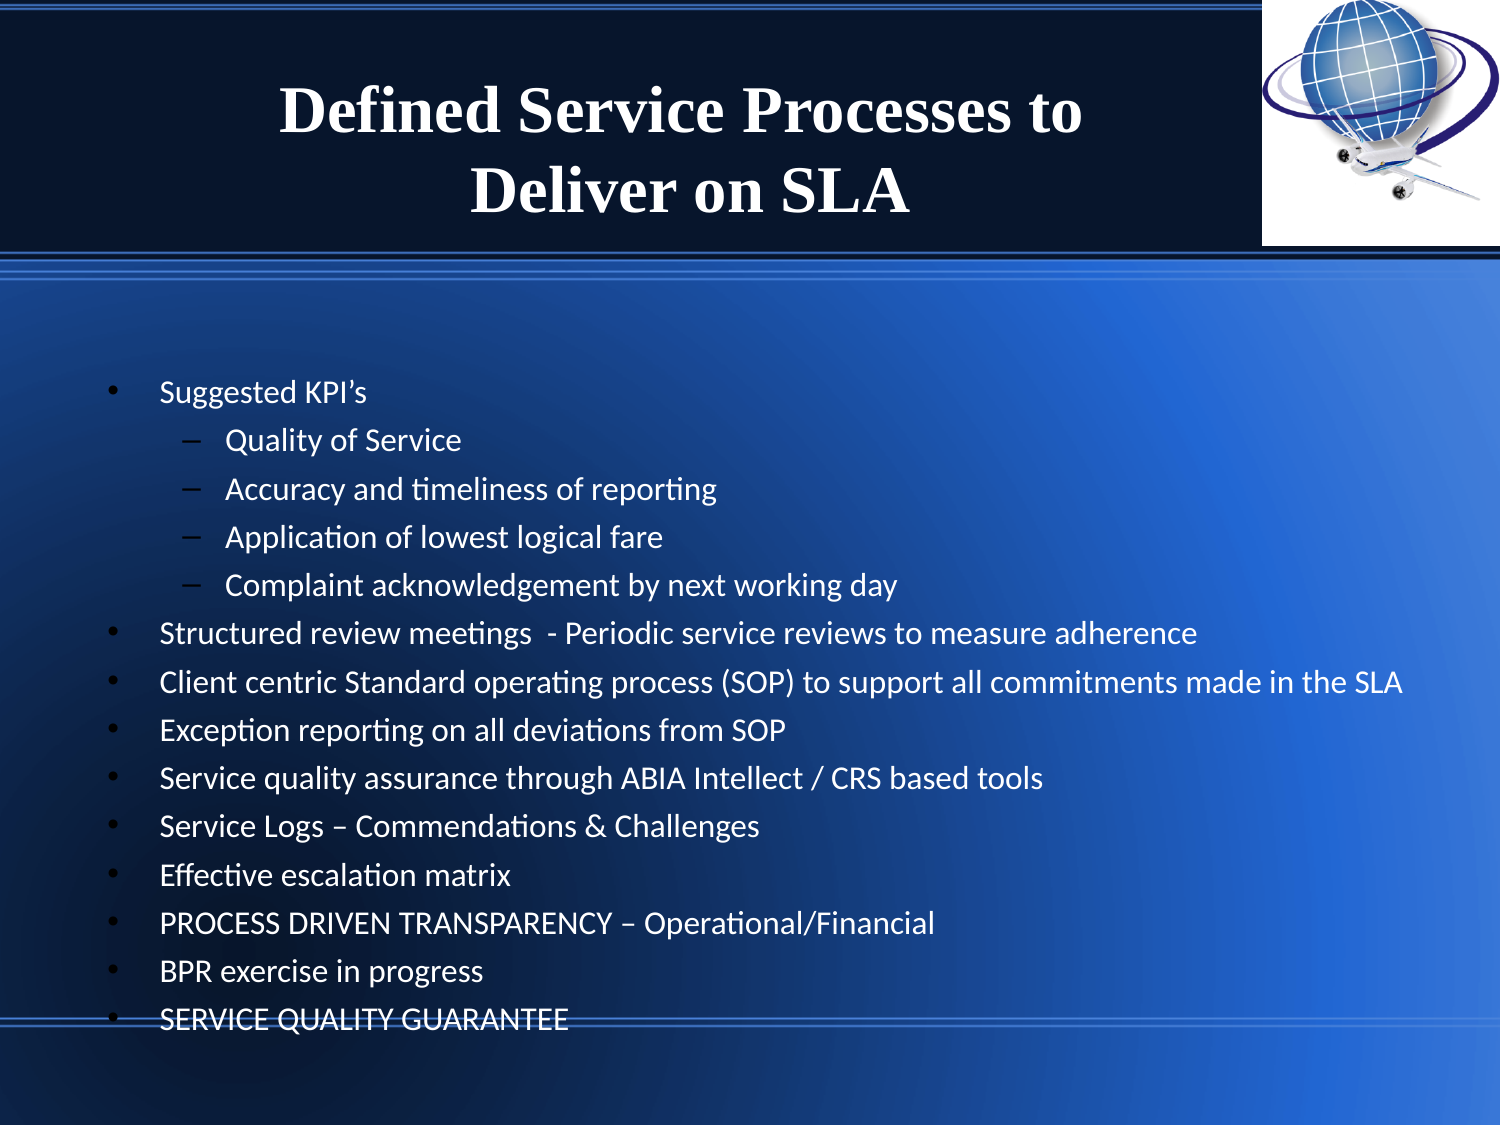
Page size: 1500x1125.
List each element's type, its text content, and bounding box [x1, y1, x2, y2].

text_box Defined Service Processes to Deliver on SLA [15, 29, 1366, 263]
picture [0, 0, 1500, 1125]
text_box Suggested KPI’s Quality of Service Accuracy and timeliness of reporting Application of lowest logical fare Complaint acknowledgement by next working day Structured review meetings - Periodic service reviews to measure adherence Client centric Standard operating process (SOP) to support all commitments made in the SLA Exception reporting on all deviations from SOP Service quality assurance through ABIA Intellect / CRS based tools Service Logs – Commendations & Challenges Effective escalation matrix PROCESS DRIVEN TRANSPARENCY – Operational/Financial BPR exercise in progress SERVICE QUALITY GUARANTEE [92, 362, 1458, 1125]
